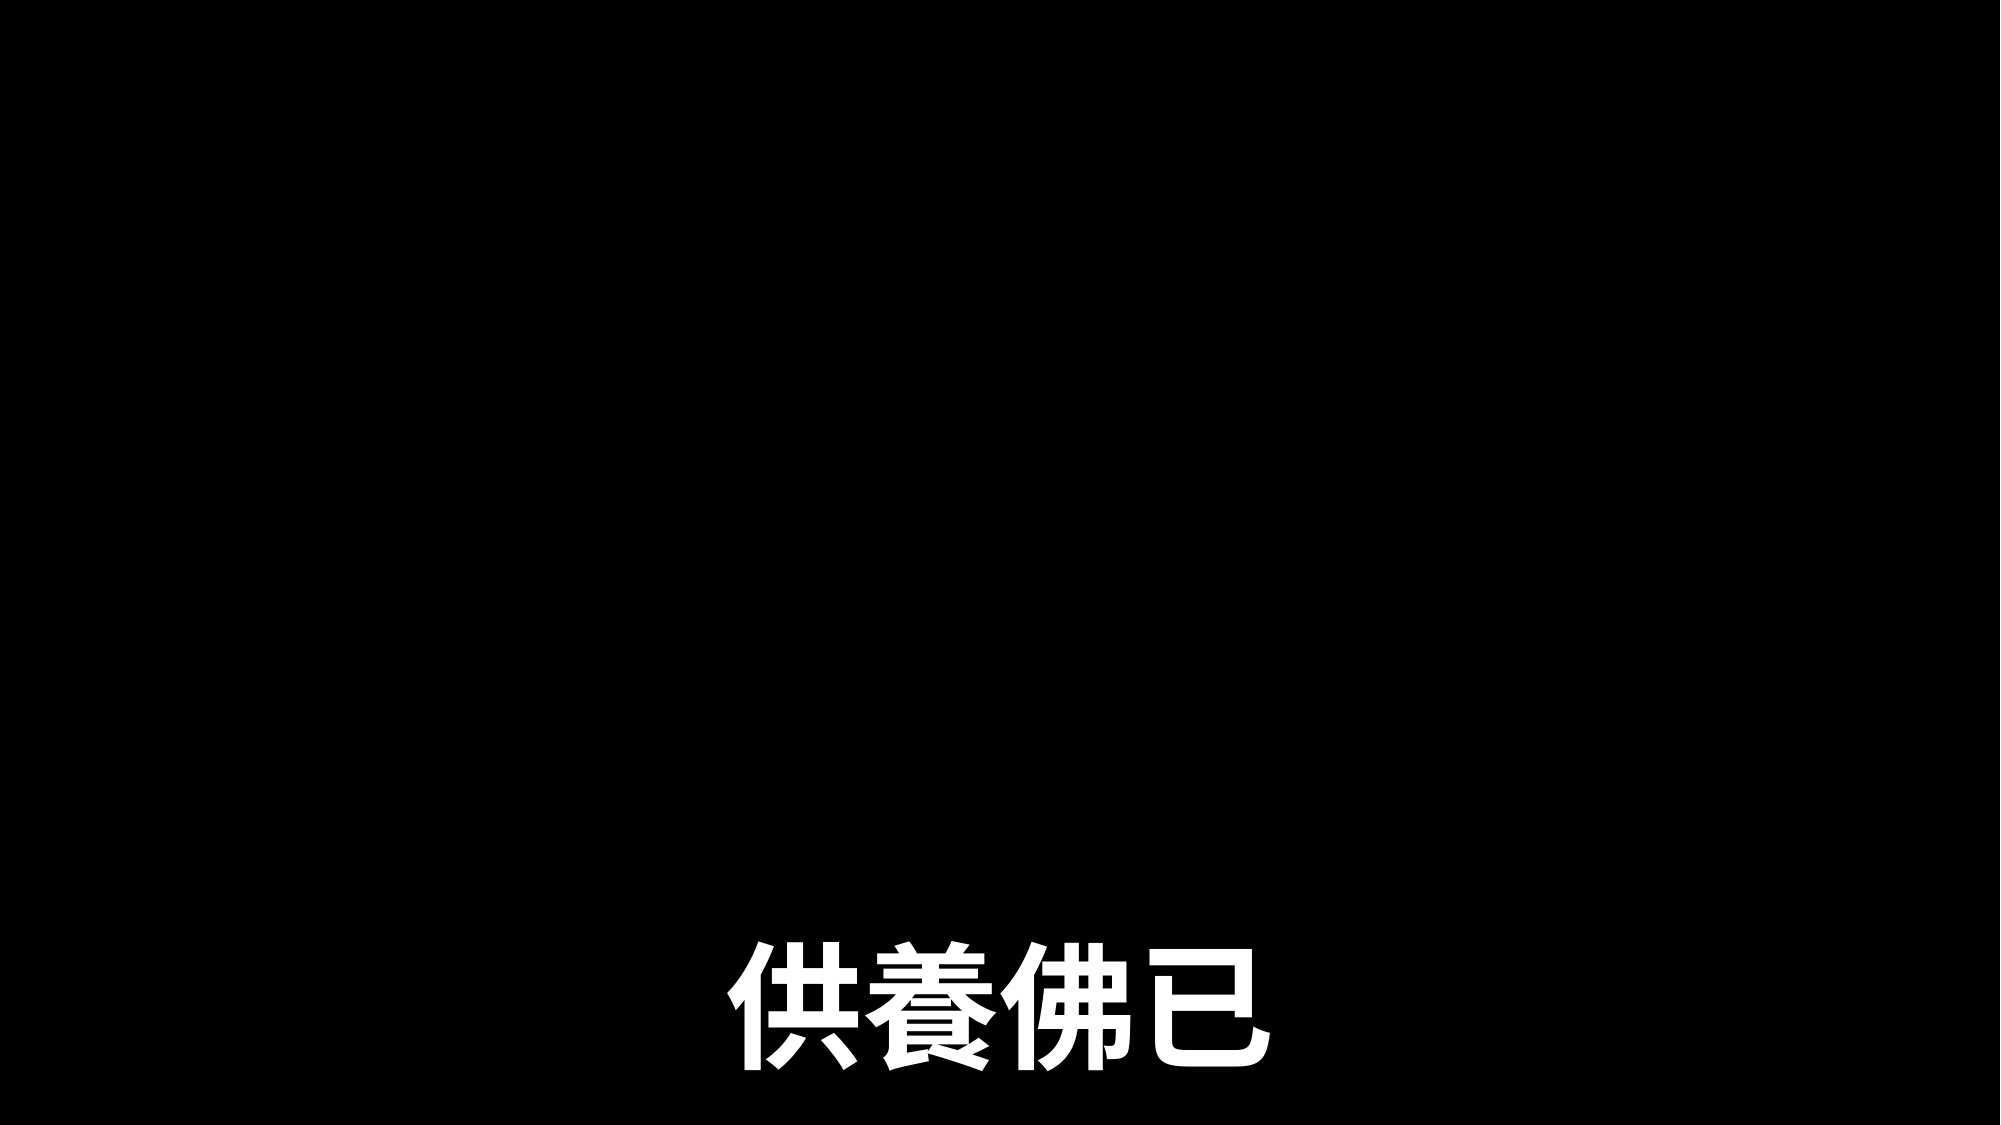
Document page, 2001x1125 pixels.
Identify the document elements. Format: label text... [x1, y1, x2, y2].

title 供養佛已 [0, 905, 2000, 1124]
